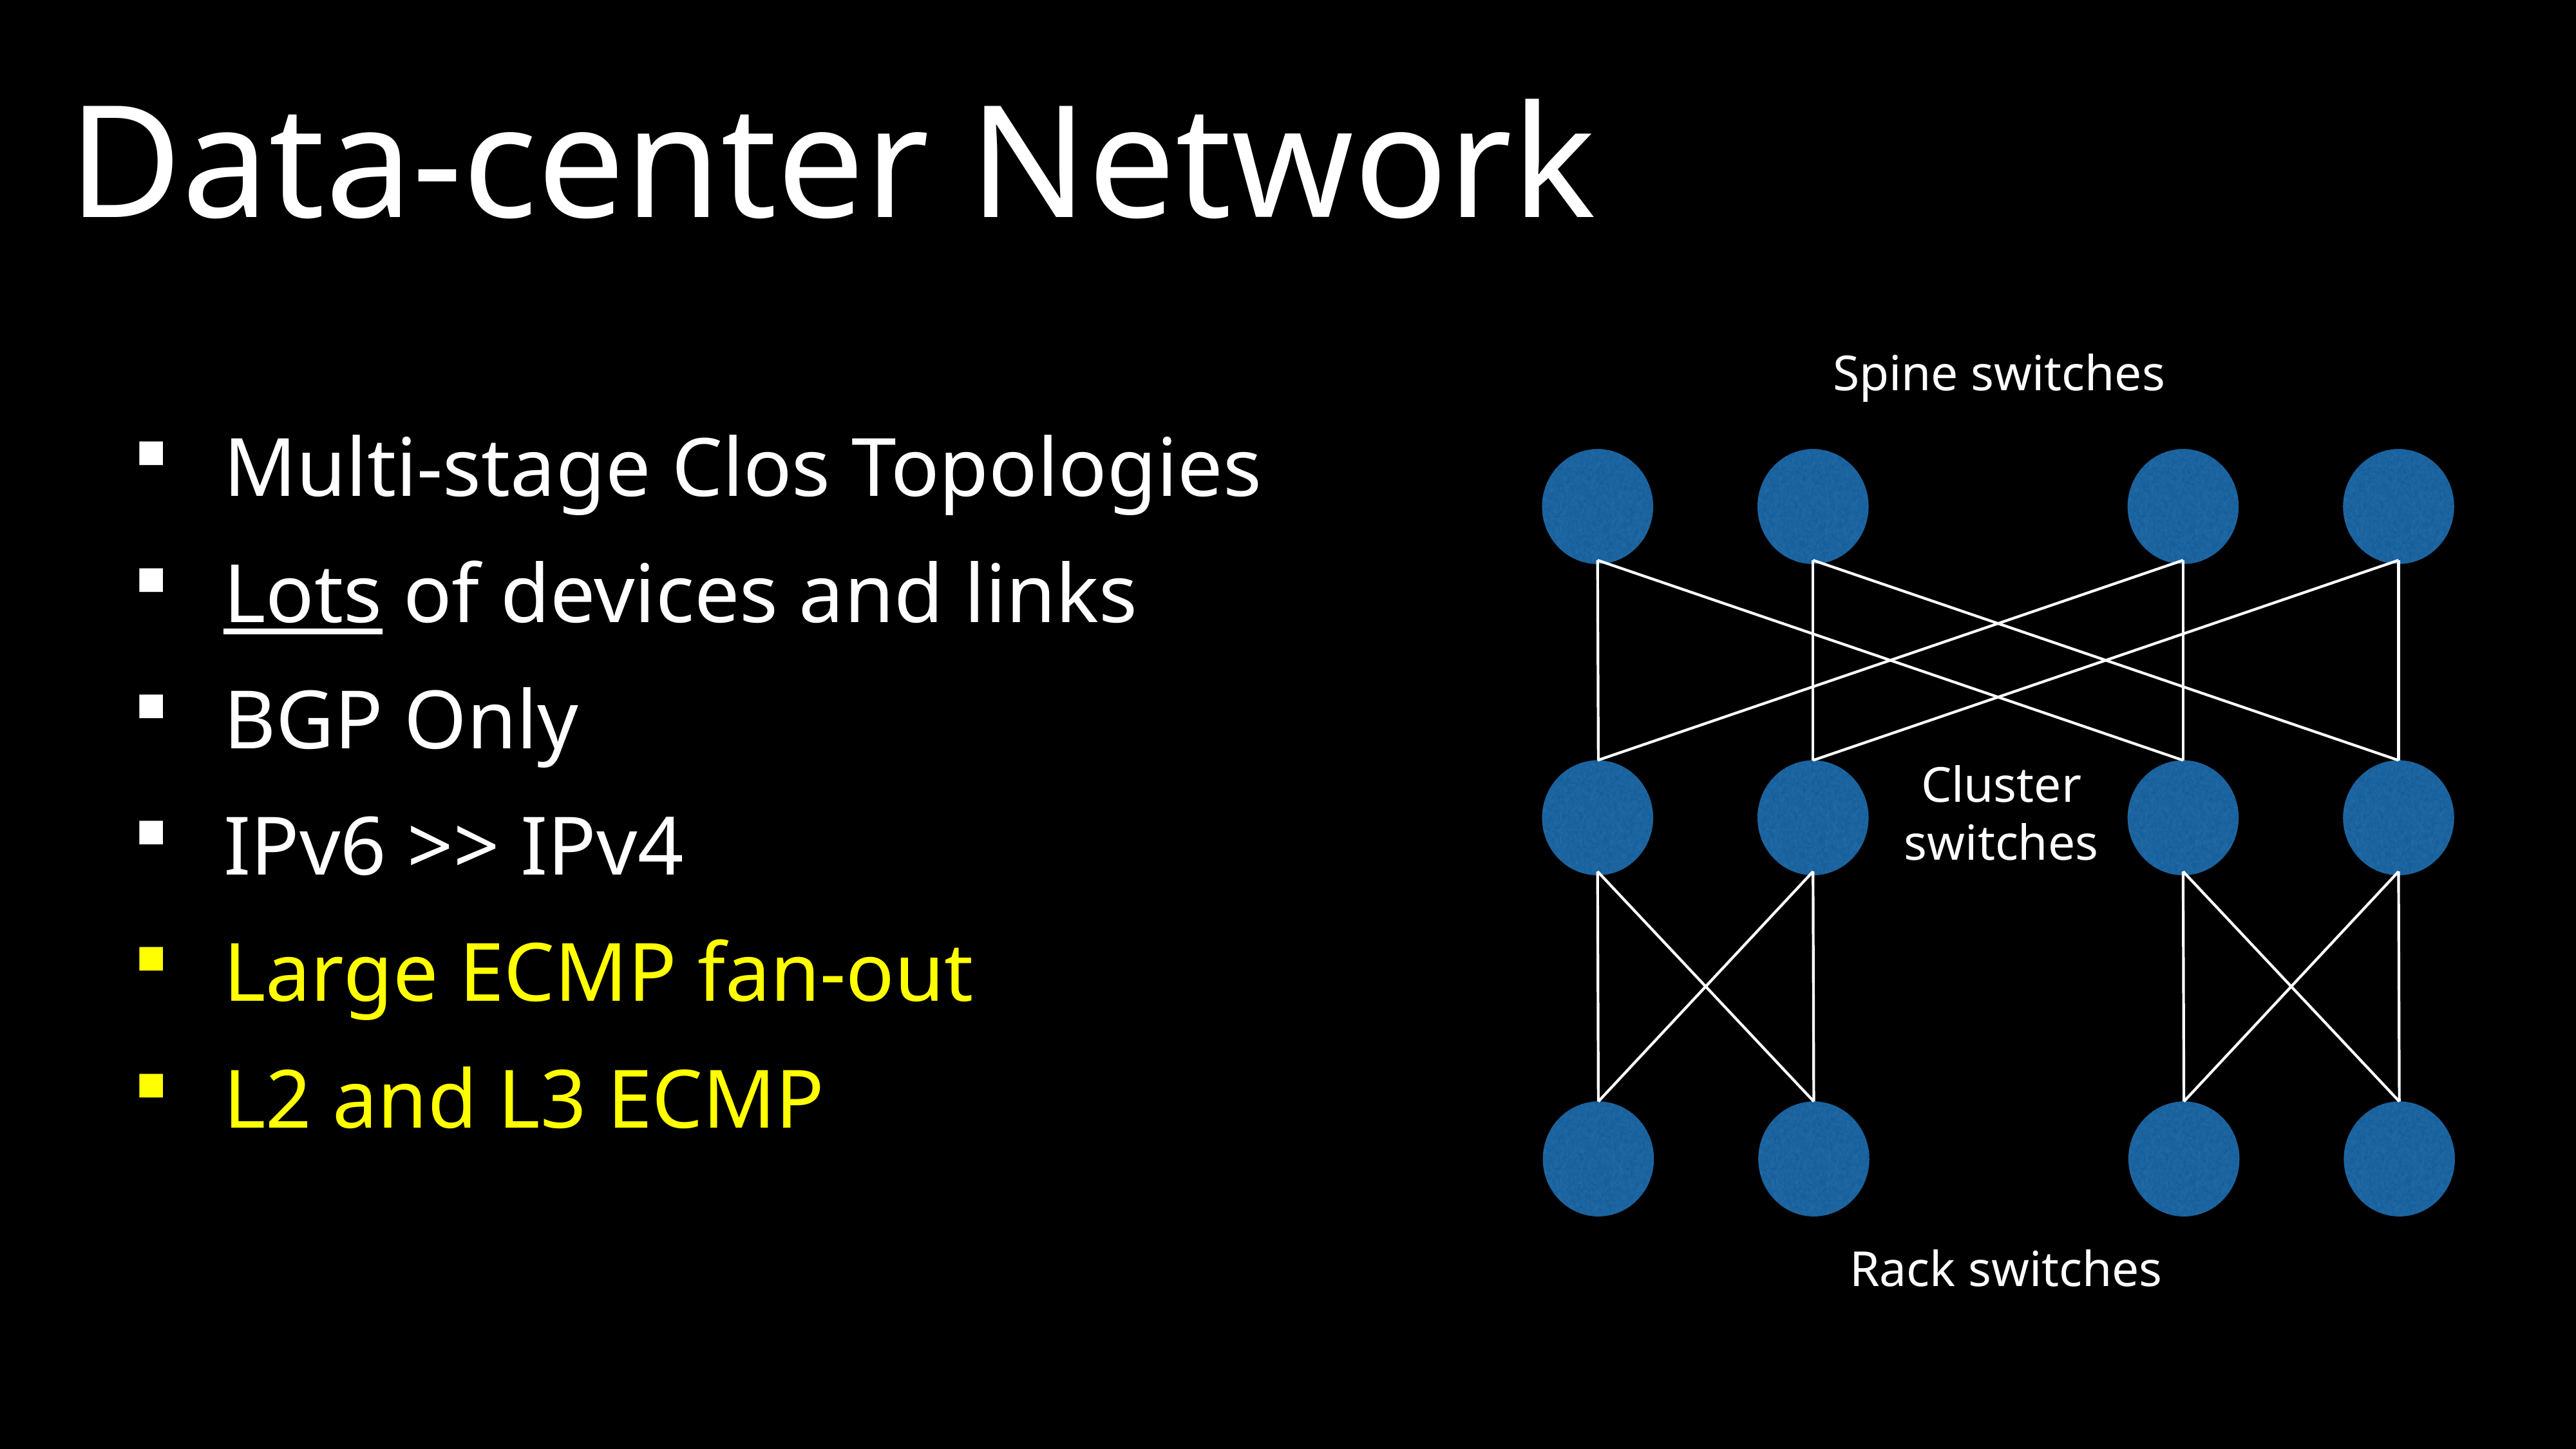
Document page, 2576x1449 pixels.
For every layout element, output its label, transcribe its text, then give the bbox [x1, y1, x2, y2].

text_box [2128, 1101, 2240, 1217]
text_box [2127, 449, 2239, 564]
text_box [1597, 564, 1812, 761]
text_box [1542, 760, 1654, 876]
text_box [2343, 760, 2454, 876]
text_box Rack switches [1611, 1232, 2401, 1302]
text_box [1542, 1101, 1654, 1217]
text_box [2344, 1101, 2456, 1217]
text_box Cluster switches [1707, 761, 2297, 875]
text_box [1758, 1101, 1870, 1217]
title Data-center Network [68, 0, 2277, 337]
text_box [1597, 875, 1814, 1102]
text_box Spine switches [1605, 337, 2394, 406]
text_box [2343, 449, 2454, 564]
text_box Multi-stage Clos Topologies Lots of devices and links BGP Only IPv6 >> IPv4 Large ECMP fan-out L2 and L3 ECMP [128, 405, 1484, 1217]
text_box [2183, 875, 2400, 1102]
text_box [1542, 449, 1654, 564]
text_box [1812, 564, 2399, 761]
text_box [1757, 449, 1869, 564]
